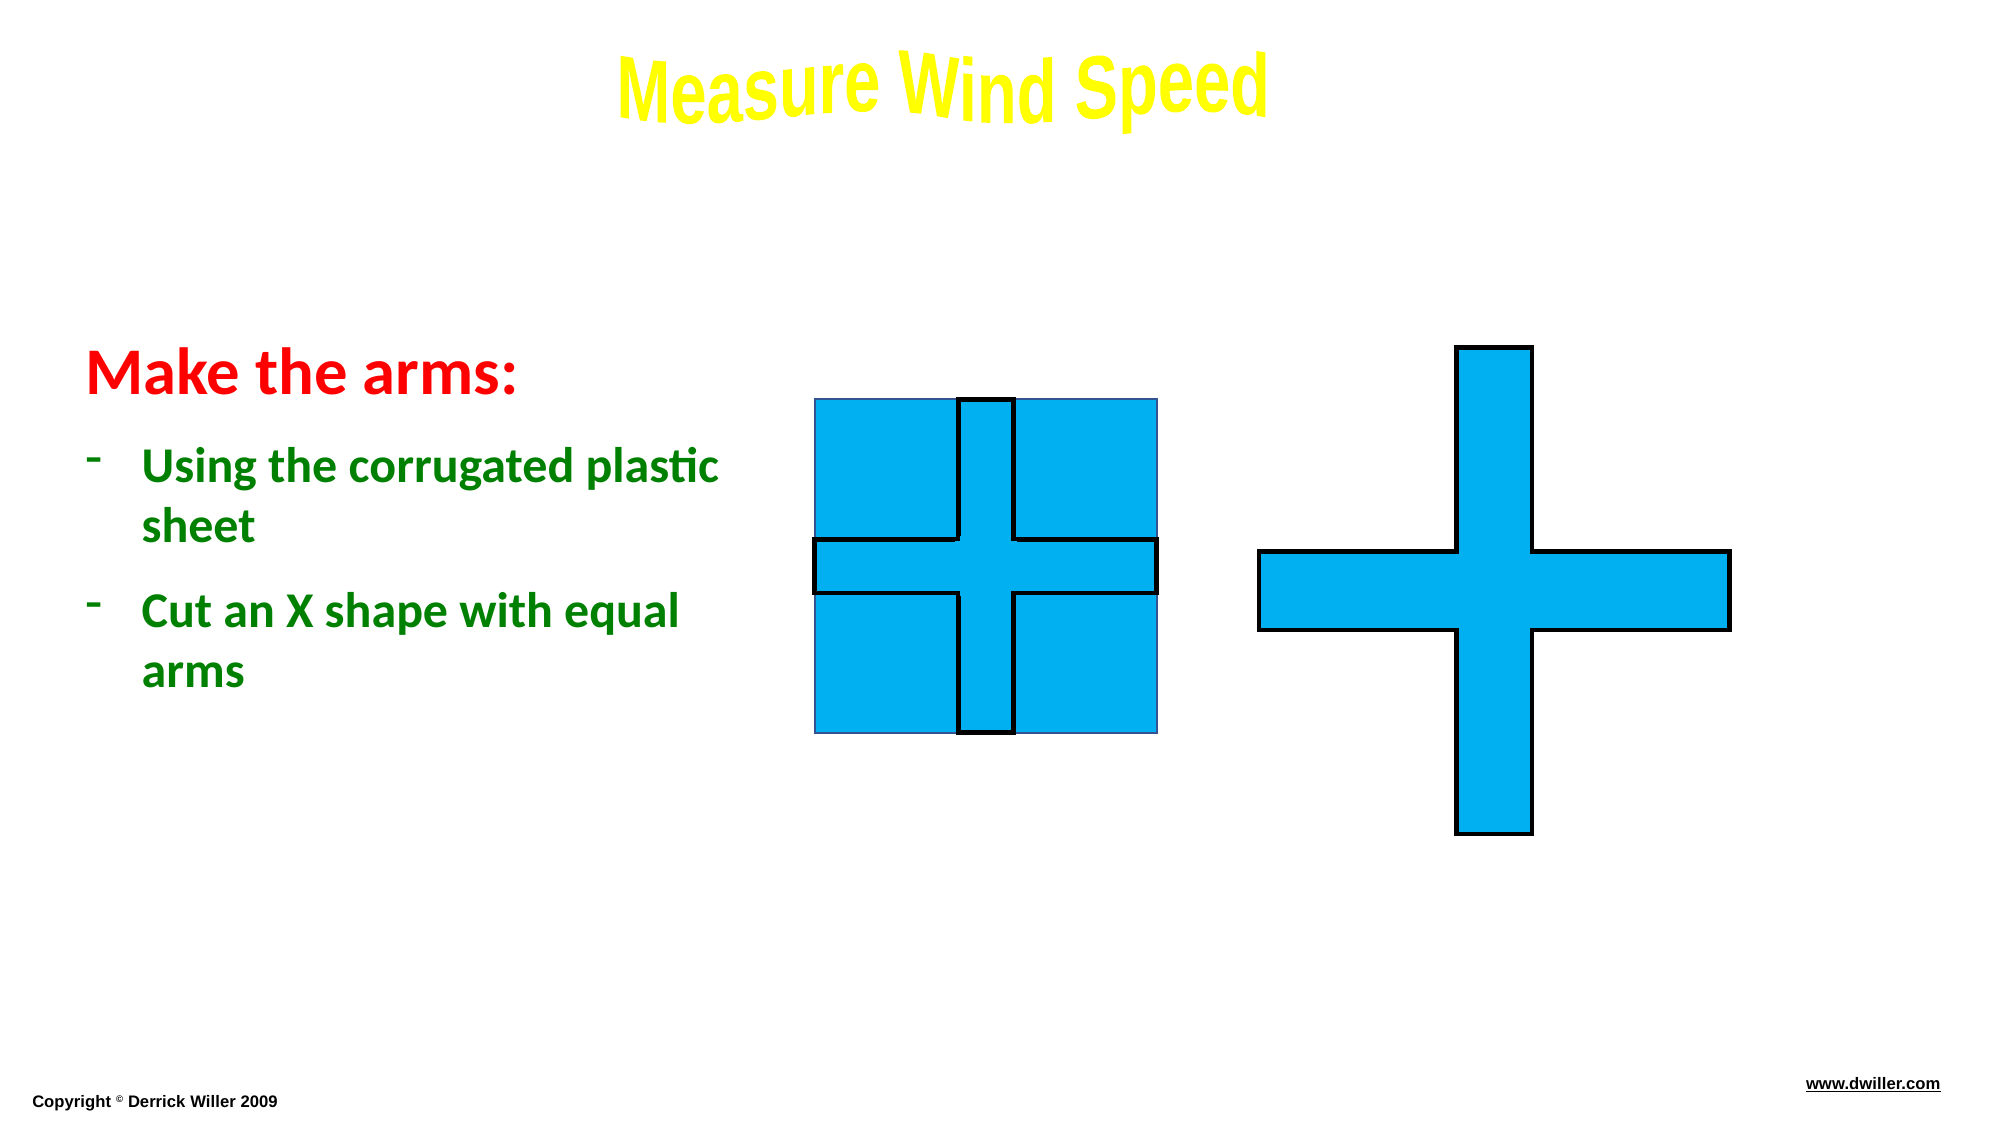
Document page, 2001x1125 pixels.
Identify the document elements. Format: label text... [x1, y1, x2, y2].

text_box Make the arms: Using the corrugated plastic sheet Cut an X shape with equal arms [70, 320, 767, 705]
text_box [1258, 347, 1730, 834]
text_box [814, 399, 1157, 733]
